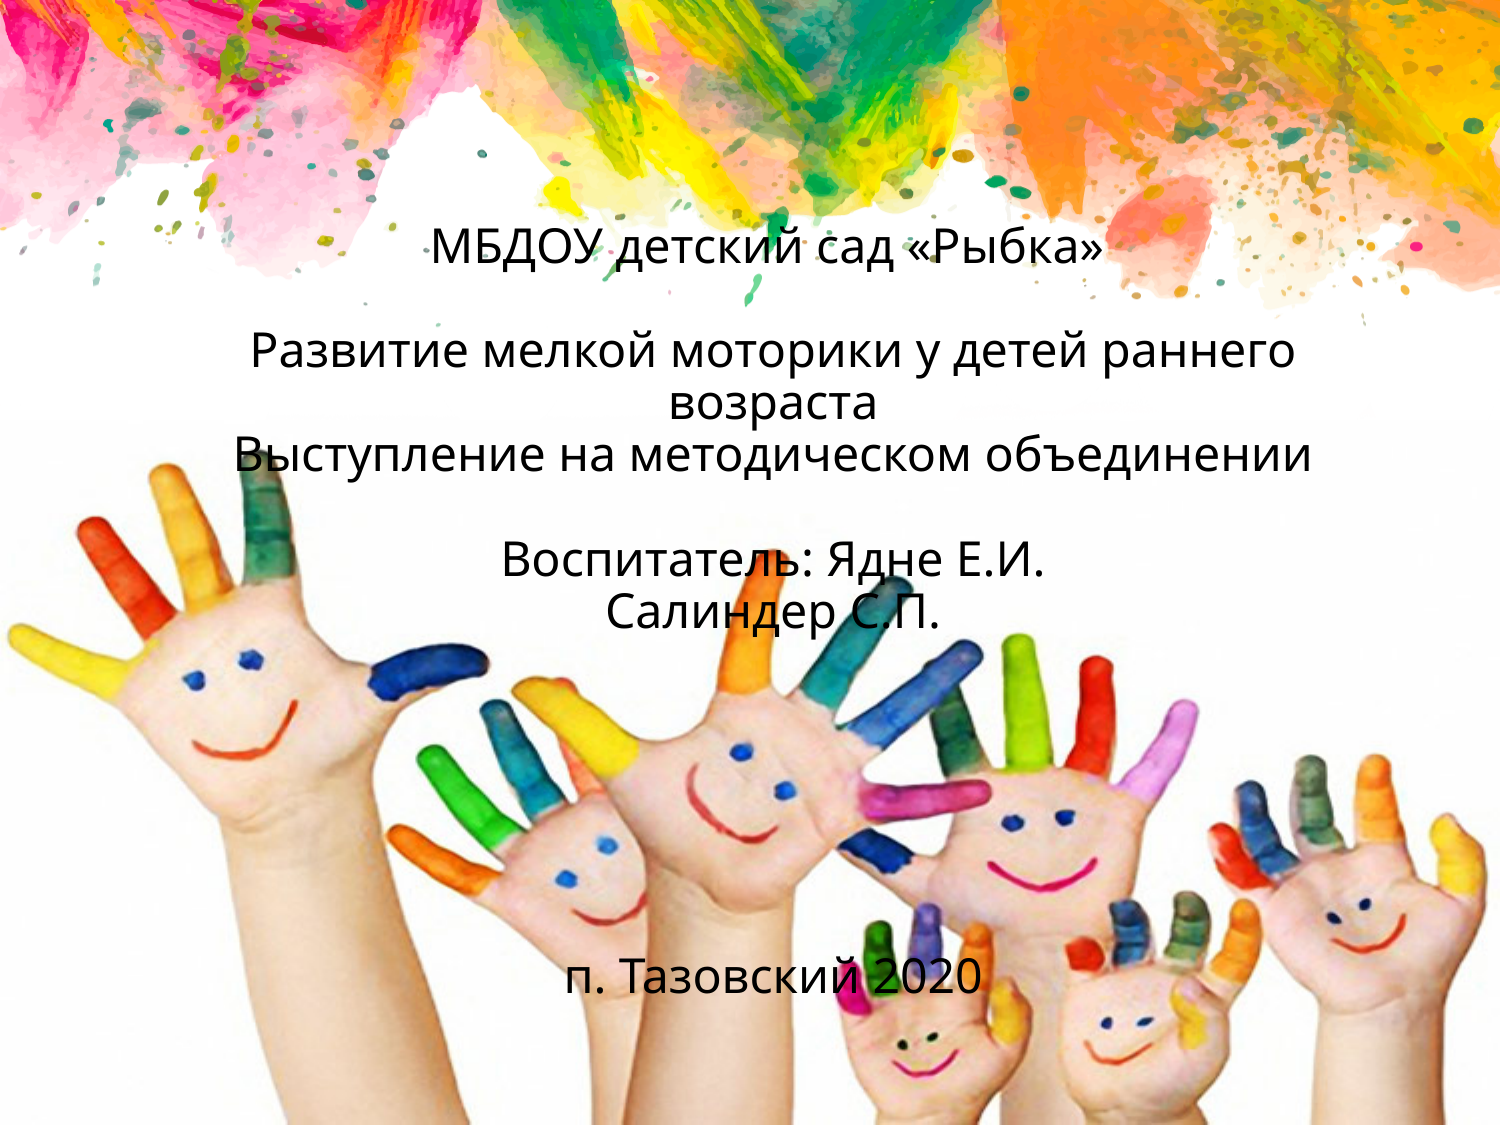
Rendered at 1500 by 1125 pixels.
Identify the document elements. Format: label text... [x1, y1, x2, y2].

title МБДОУ детский сад «Рыбка» Развитие мелкой моторики у детей раннего возраста Выступление на методическом объединении Воспитатель: Ядне Е.И. Салиндер С.П. п. Тазовский 2020 [135, 208, 1411, 420]
picture [0, 0, 1500, 1125]
